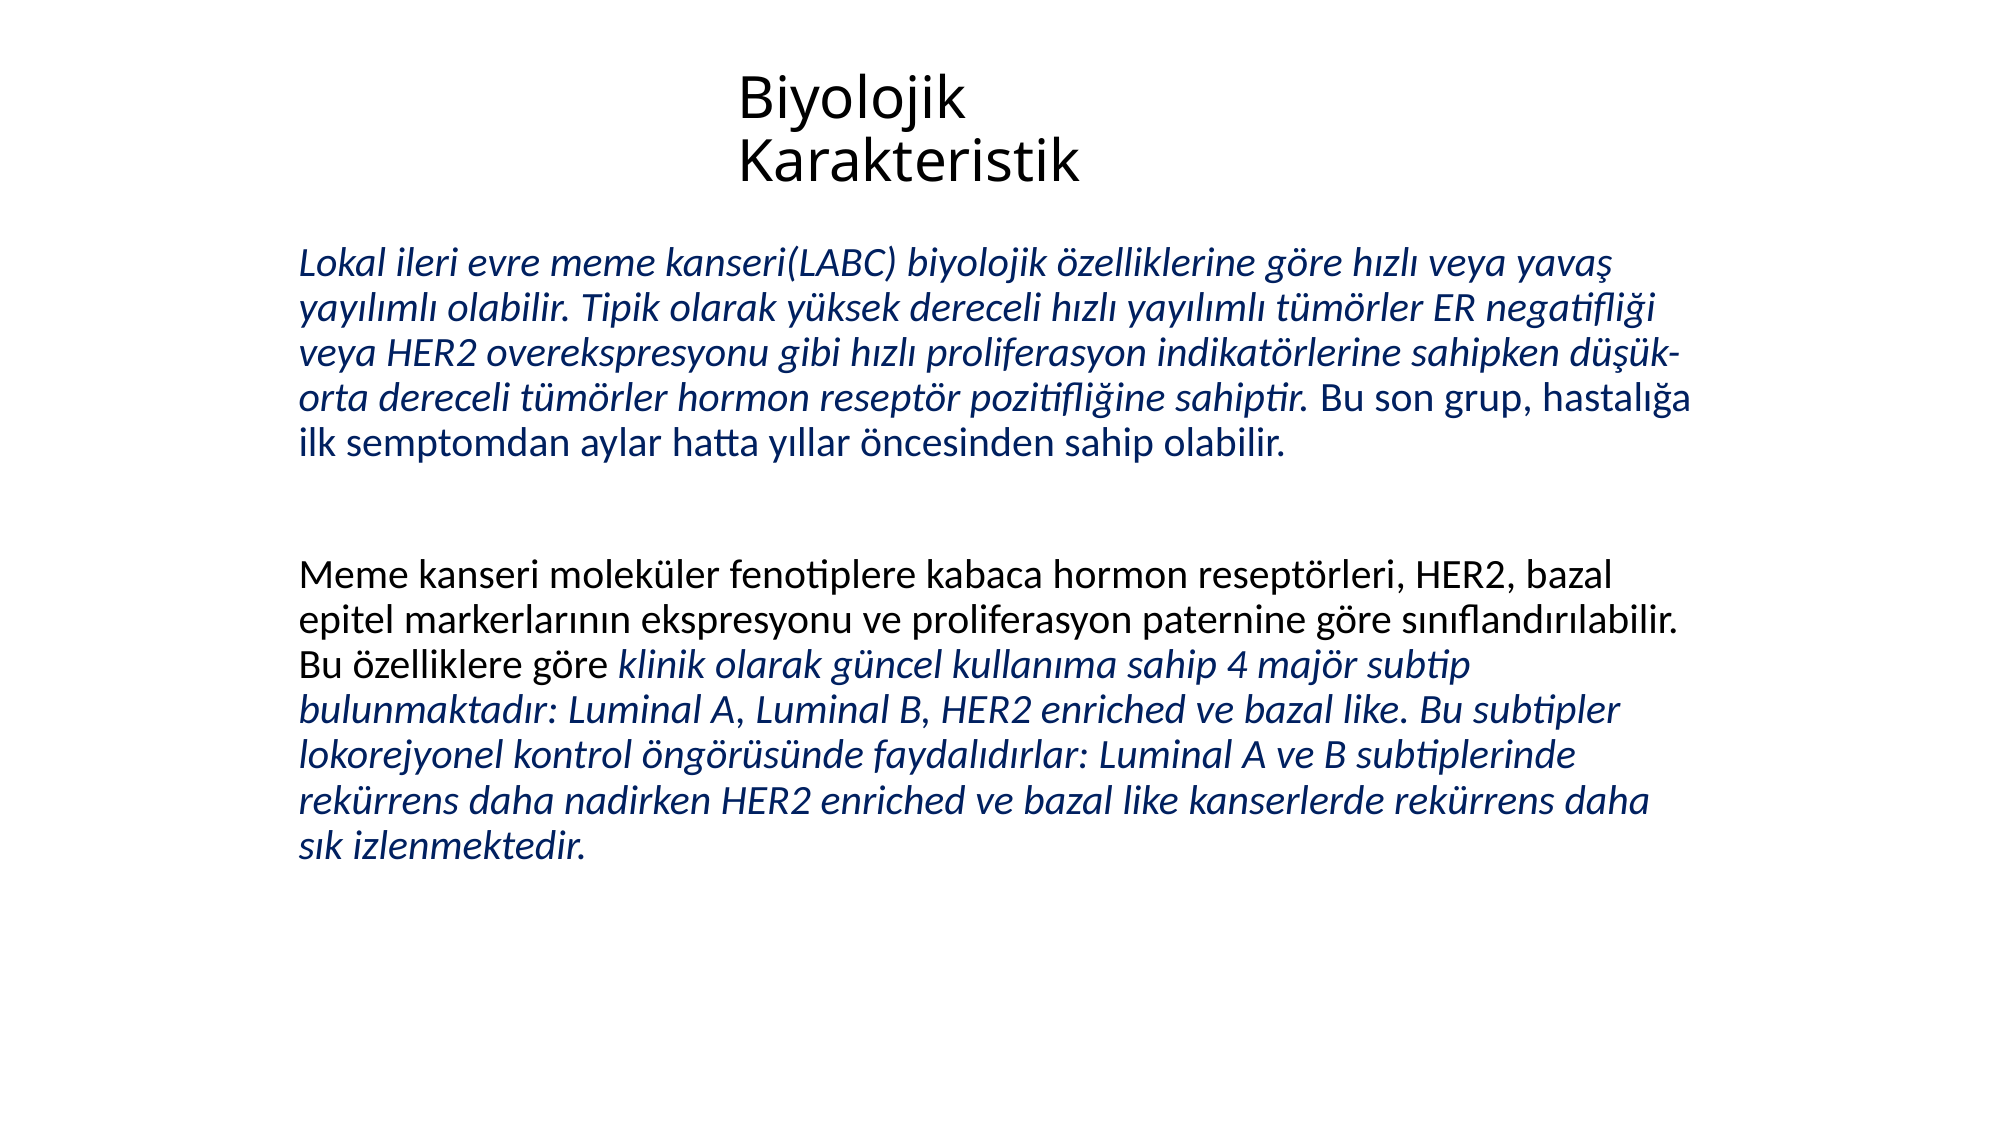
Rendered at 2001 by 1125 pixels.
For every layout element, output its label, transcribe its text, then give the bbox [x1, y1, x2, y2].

list Lokal ileri evre meme kanseri(LABC) biyolojik özelliklerine göre hızlı veya yavaş yayılımlı olabilir. Tipik olarak yüksek dereceli hızlı yayılımlı tümörler ER negatifliği veya HER2 overekspresyonu gibi hızlı proliferasyon indikatörlerine sahipken düşük-orta dereceli tümörler hormon reseptör pozitifliğine sahiptir. Bu son grup, hastalığa ilk semptomdan aylar hatta yıllar öncesinden sahip olabilir. Meme kanseri moleküler fenotiplere kabaca hormon reseptörleri, HER2, bazal epitel markerlarının ekspresyonu ve proliferasyon paternine göre sınıflandırılabilir. Bu özelliklere göre klinik olarak güncel kullanıma sahip 4 majör subtip bulunmaktadır: Luminal A, Luminal B, HER2 enriched ve bazal like. Bu subtipler lokorejyonel kontrol öngörüsünde faydalıdırlar: Luminal A ve B subtiplerinde rekürrens daha nadirken HER2 enriched ve bazal like kanserlerde rekürrens daha sık izlenmektedir. [283, 233, 1717, 1069]
title Biyolojik Karakteristik [722, 58, 1278, 204]
